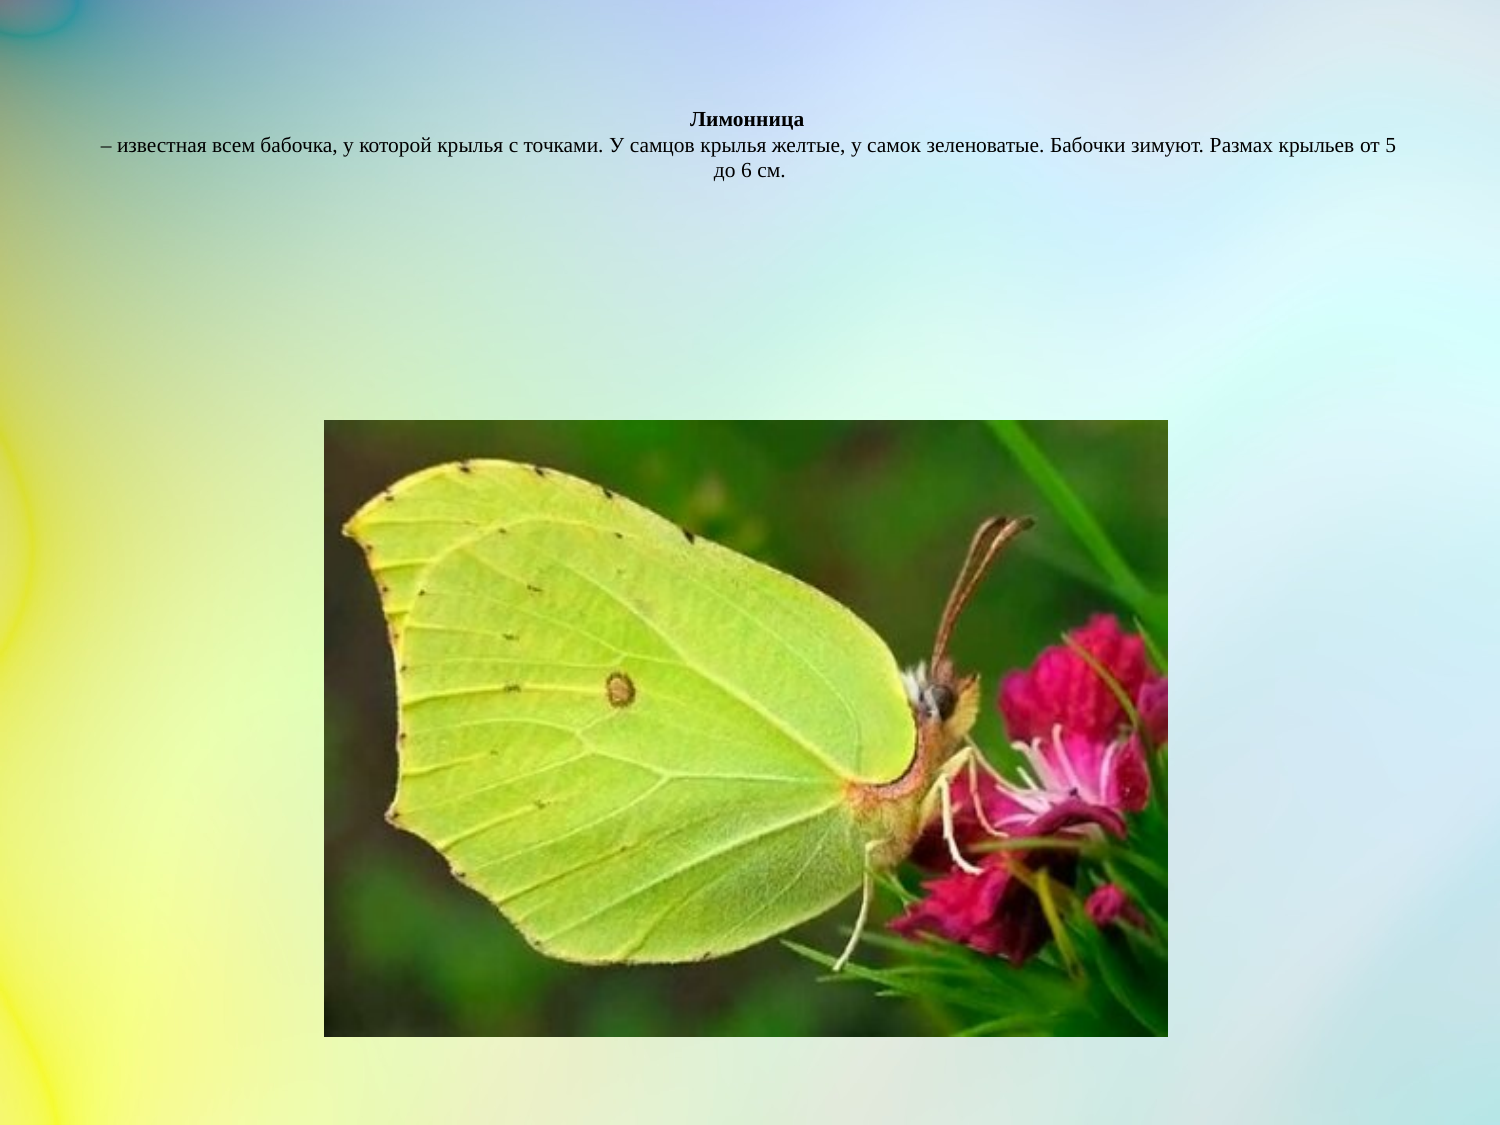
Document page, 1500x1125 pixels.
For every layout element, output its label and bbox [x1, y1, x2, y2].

list [324, 420, 1168, 1037]
picture [0, 0, 1500, 1125]
